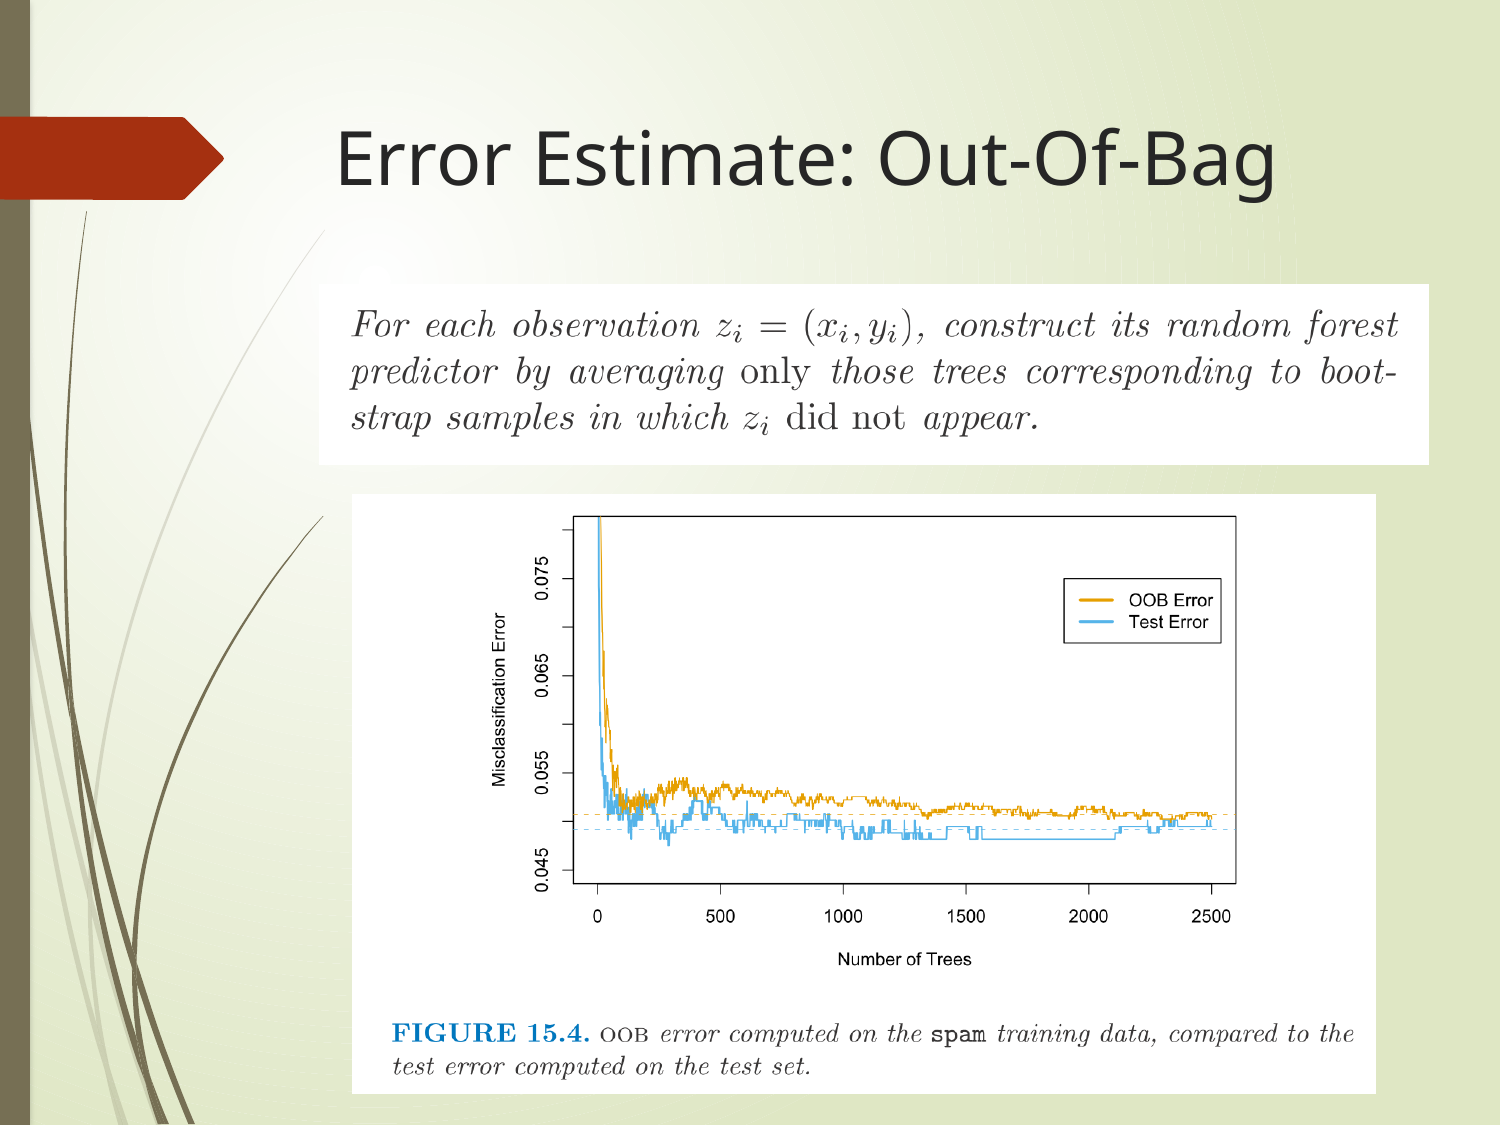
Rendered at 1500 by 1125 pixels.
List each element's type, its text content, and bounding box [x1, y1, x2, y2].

picture [351, 494, 1376, 1094]
title Error Estimate: Out-Of-Bag [319, 102, 1400, 284]
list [318, 284, 1429, 466]
